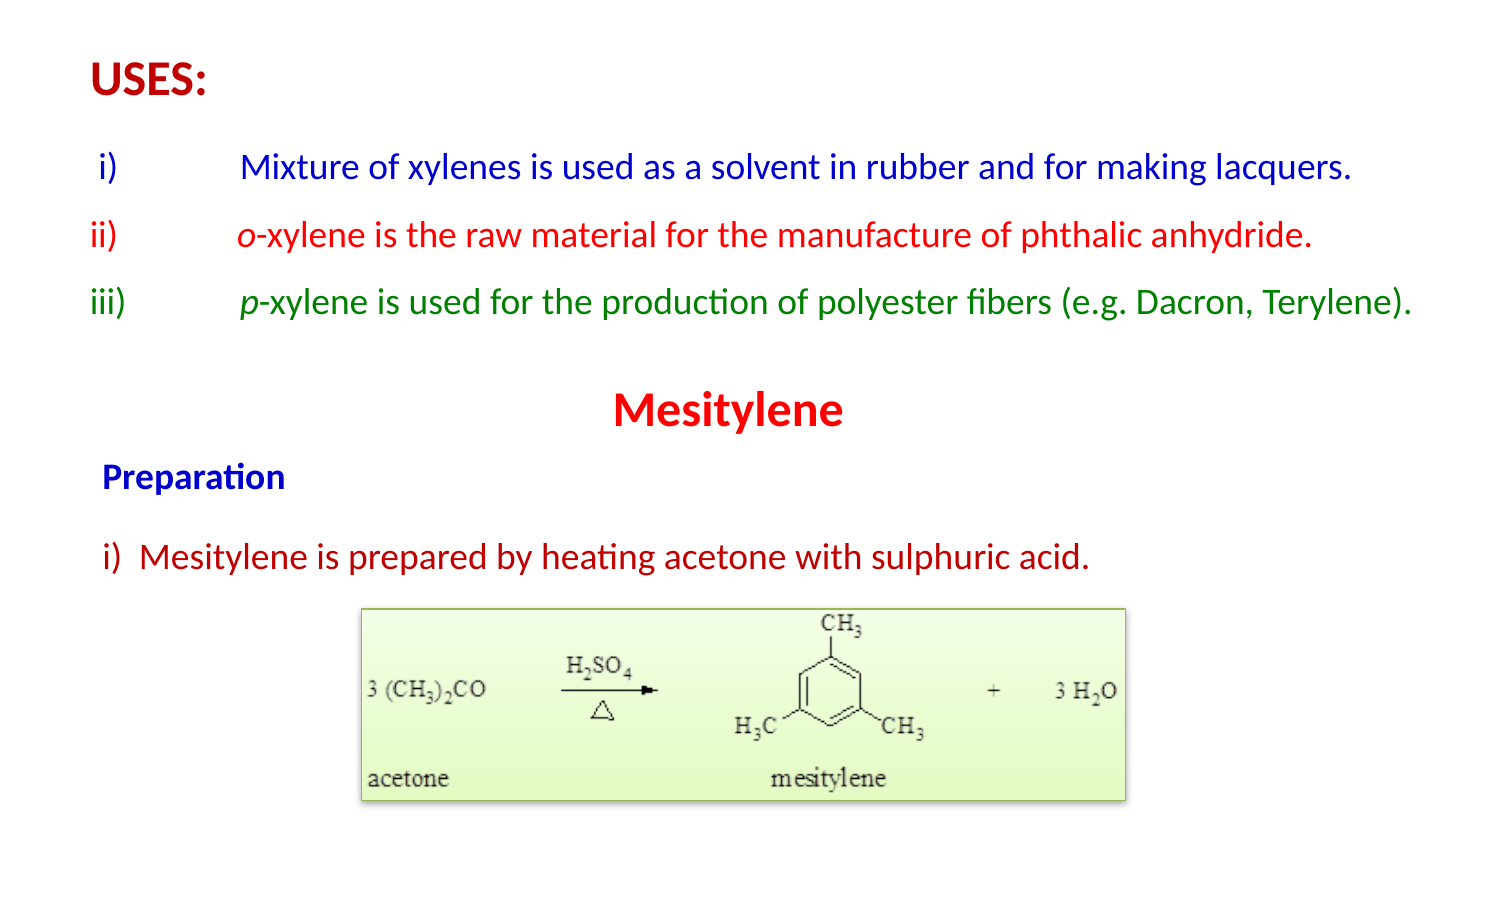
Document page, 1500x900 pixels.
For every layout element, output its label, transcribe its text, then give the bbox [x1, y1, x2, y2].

picture [362, 609, 1126, 801]
text_box Mesitylene [597, 368, 861, 444]
text_box i) Mixture of xylenes is used as a solvent in rubber and for making lacquers. ii) o-xylene is the raw material for the manufacture of phthalic anhydride. iii) p-xylene is used for the production of polyester fibers (e.g. Dacron, Terylene). [75, 112, 1475, 330]
title Uses: [75, 37, 250, 112]
text_box i) Mesitylene is prepared by heating acetone with sulphuric acid. [87, 524, 1363, 585]
text_box Preparation [87, 444, 350, 505]
